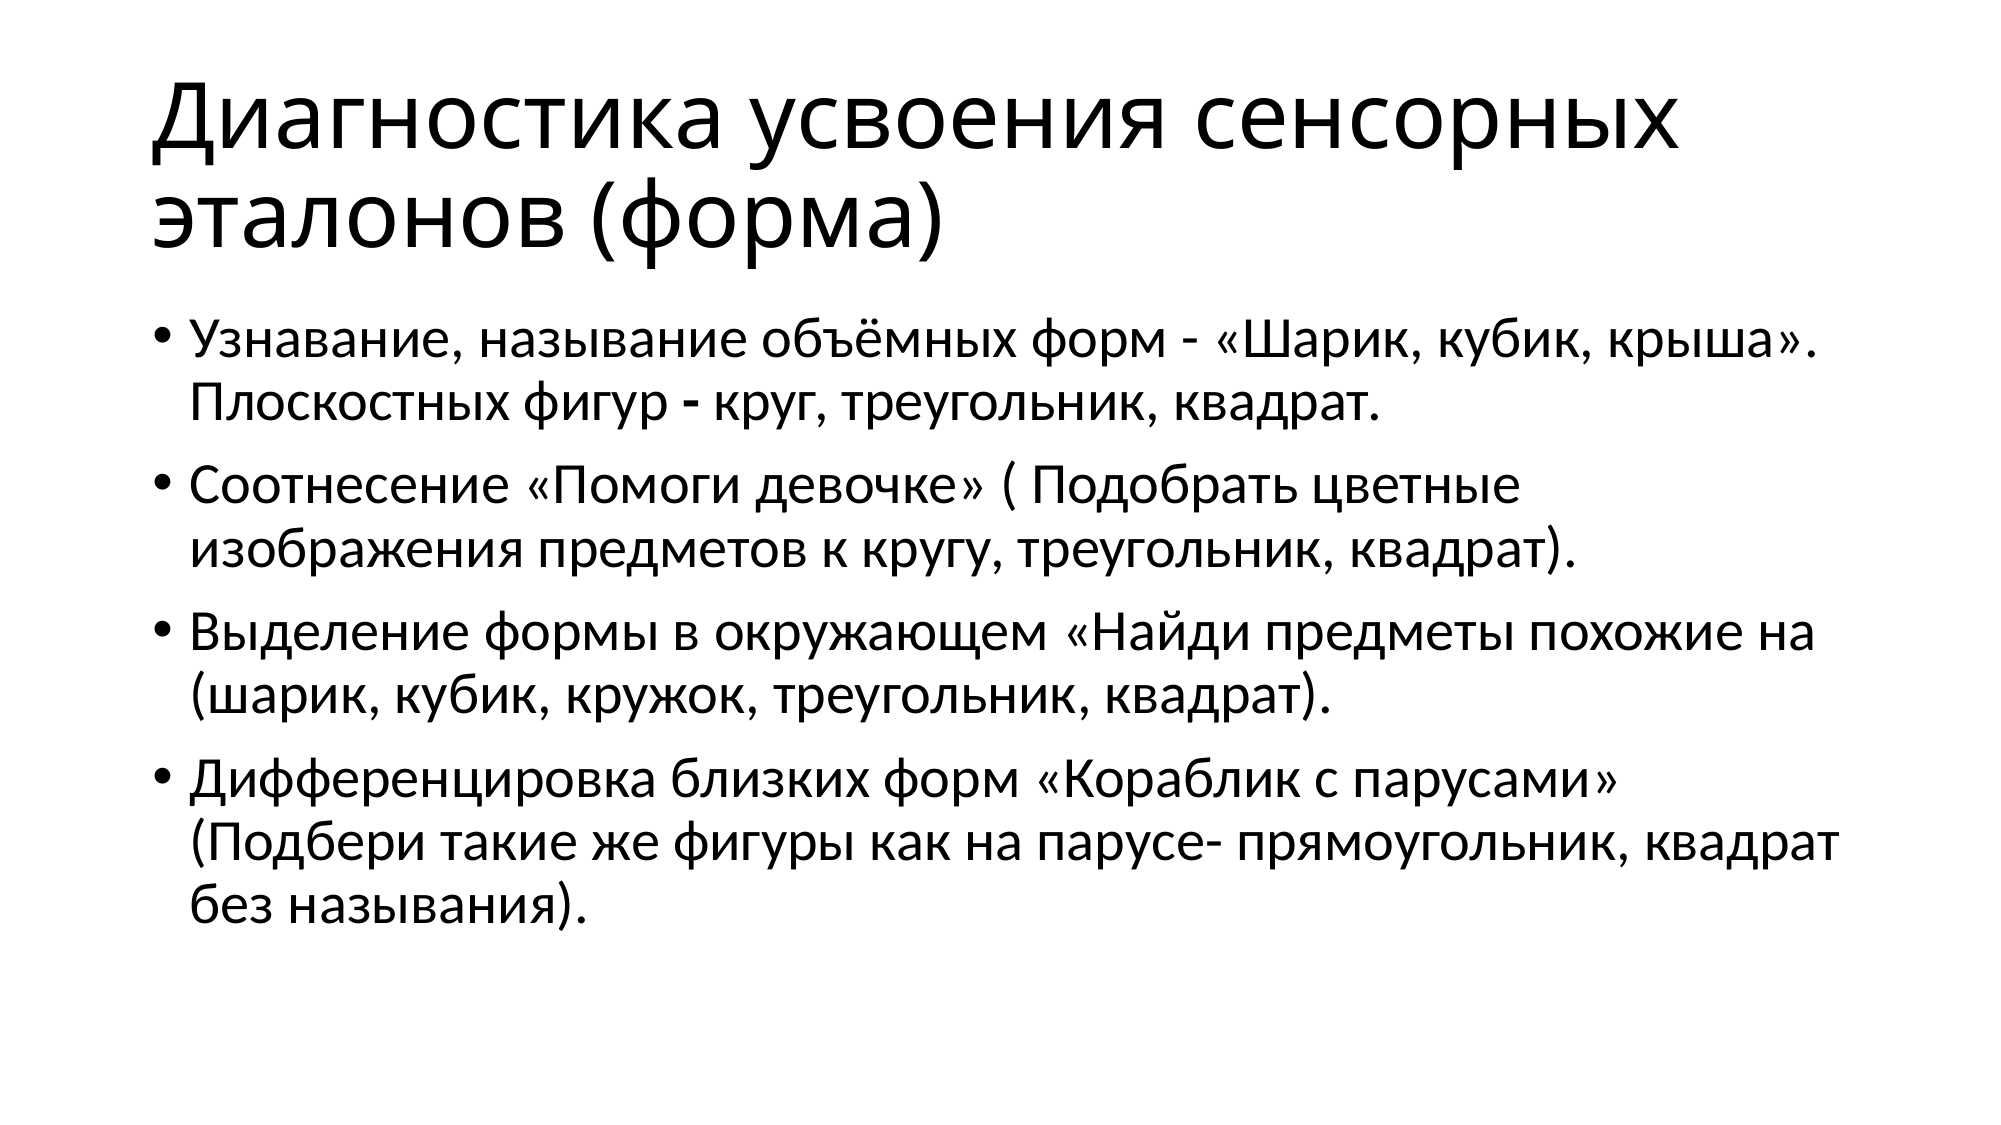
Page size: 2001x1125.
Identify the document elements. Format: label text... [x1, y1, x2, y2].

title Диагностика усвоения сенсорных эталонов (форма) [137, 59, 1863, 278]
list Узнавание, называние объёмных форм - «Шарик, кубик, крыша». Плоскостных фигур - круг, треугольник, квадрат. Соотнесение «Помоги девочке» ( Подобрать цветные изображения предметов к кругу, треугольник, квадрат). Выделение формы в окружающем «Найди предметы похожие на (шарик, кубик, кружок, треугольник, квадрат). Дифференцировка близких форм «Кораблик с парусами» (Подбери такие же фигуры как на парусе- прямоугольник, квадрат без называния). [137, 299, 1863, 1014]
